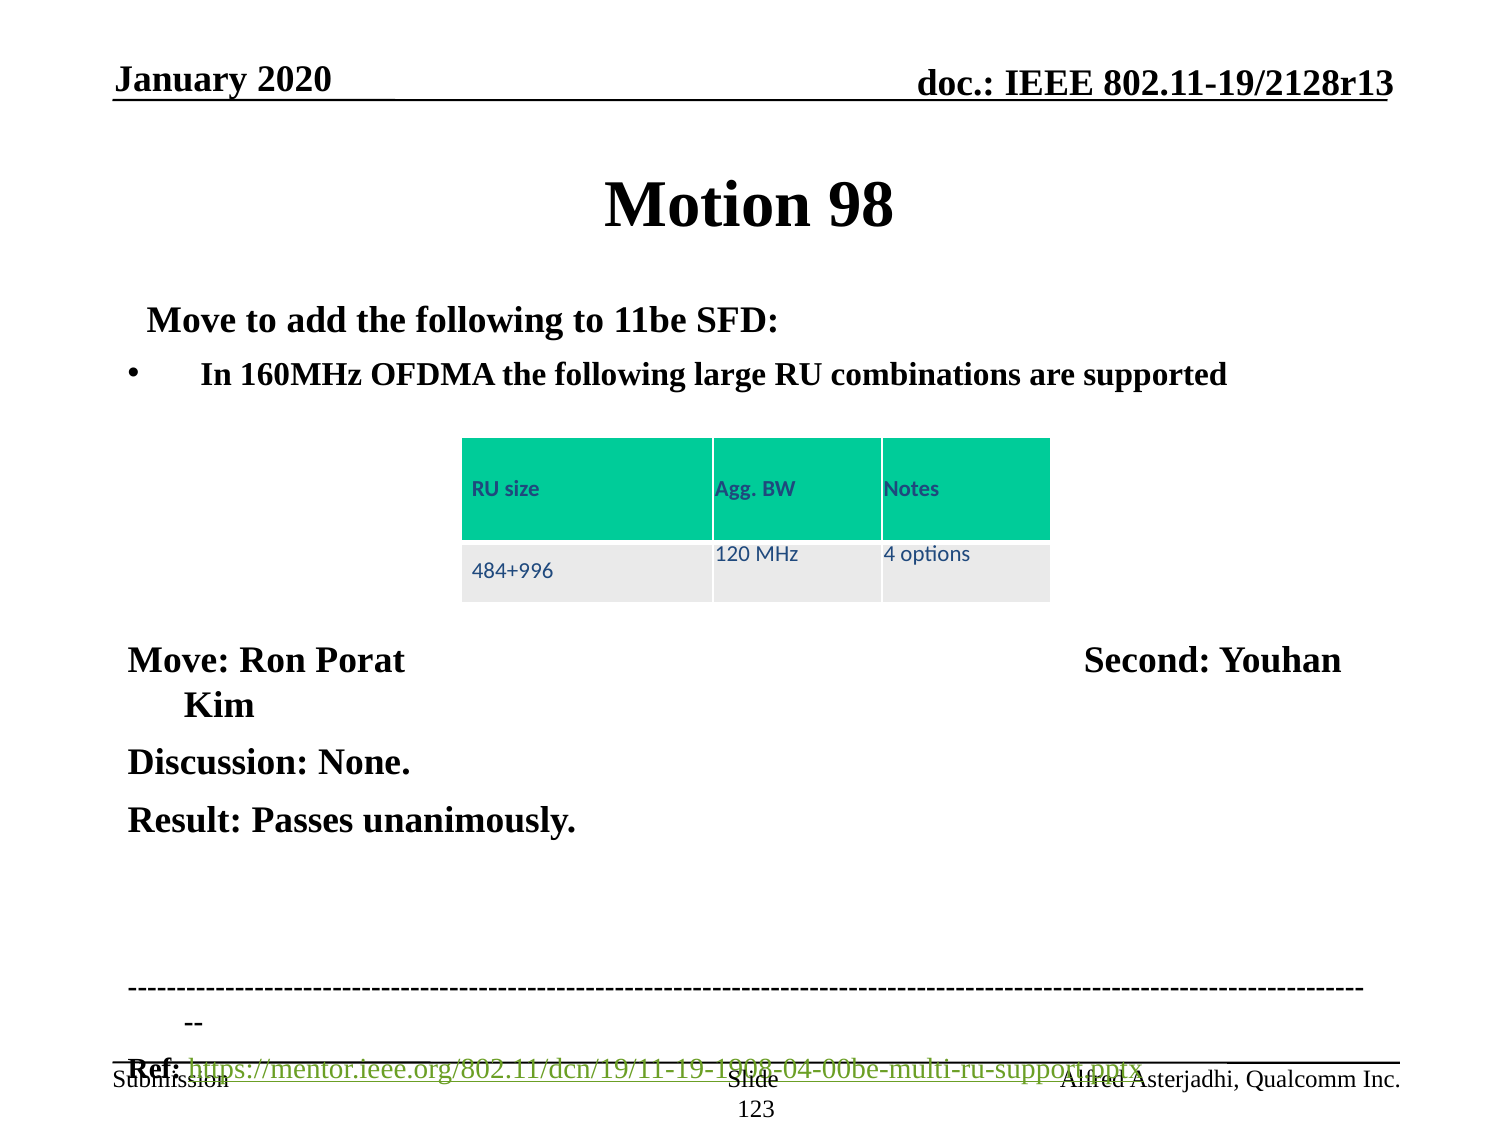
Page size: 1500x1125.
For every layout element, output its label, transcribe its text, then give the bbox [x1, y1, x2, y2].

table_header RU size [462, 438, 712, 540]
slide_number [114, 54, 423, 100]
footer Alfred Asterjadhi, Qualcomm Inc. [878, 1061, 1402, 1093]
table_cell 484+996 [462, 545, 712, 602]
title Motion 98 [112, 112, 1388, 286]
slide_number Slide 123 [712, 1061, 800, 1123]
table_header Notes [883, 438, 1050, 540]
table_header Agg. BW [714, 438, 881, 540]
list Move to add the following to 11be SFD: In 160MHz OFDMA the following large RU combinations are supported Move: Ron Porat Second: Youhan Kim Discussion: None. Result: Passes unanimously. --------------------------------------------------------------------------------------------------------------------------------- Ref: https://mentor.ieee.org/802.11/dcn/19/11-19-1908-04-00be-multi-ru-support.pptx [112, 286, 1388, 1071]
table_cell 120 MHz [714, 545, 881, 602]
table_cell 4 options [883, 545, 1050, 602]
